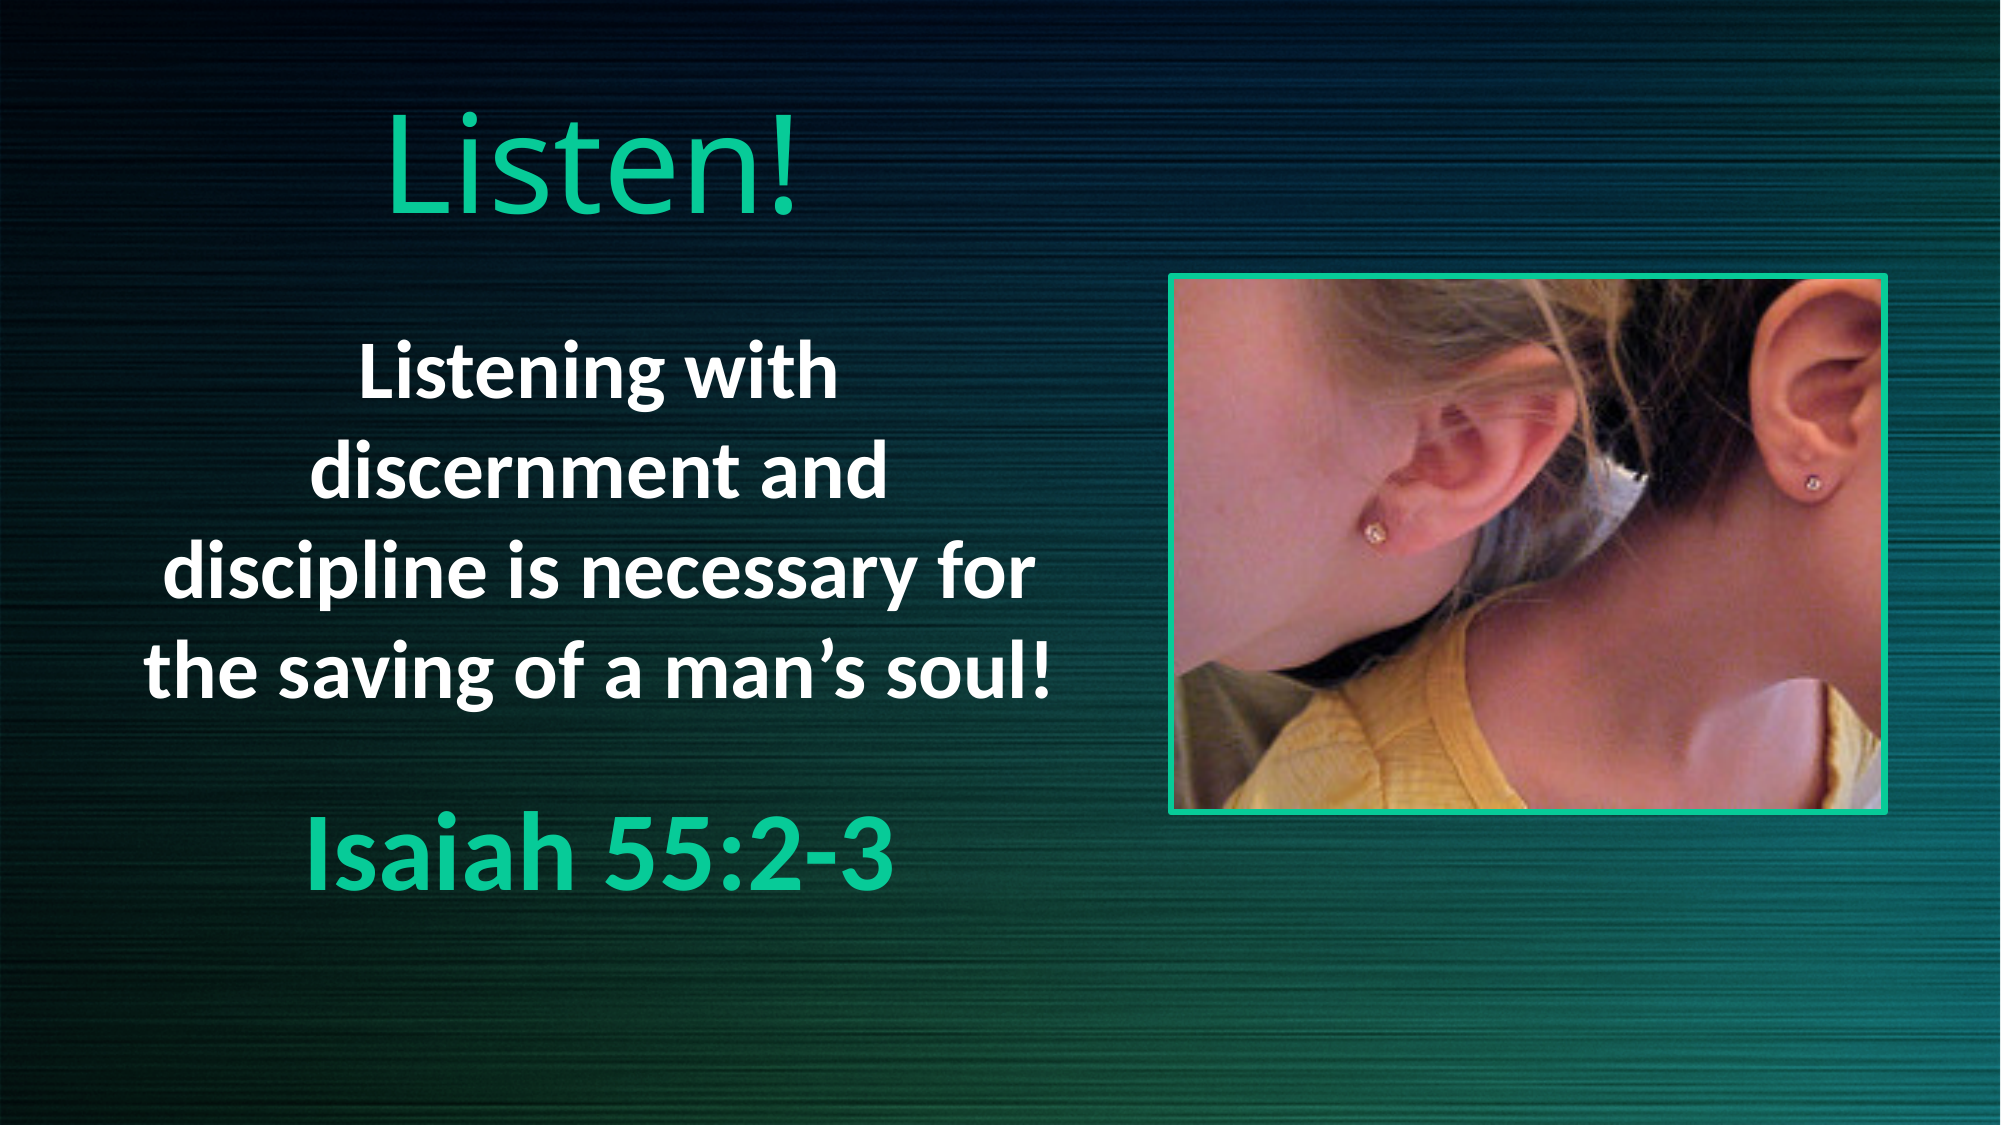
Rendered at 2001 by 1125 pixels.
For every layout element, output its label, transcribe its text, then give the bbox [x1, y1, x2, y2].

title Listen! [161, 42, 1023, 248]
subtitle Listening with discernment and discipline is necessary for the saving of a man’s soul! Isaiah 55:2-3 [122, 307, 1078, 1011]
picture [0, 0, 2001, 1125]
